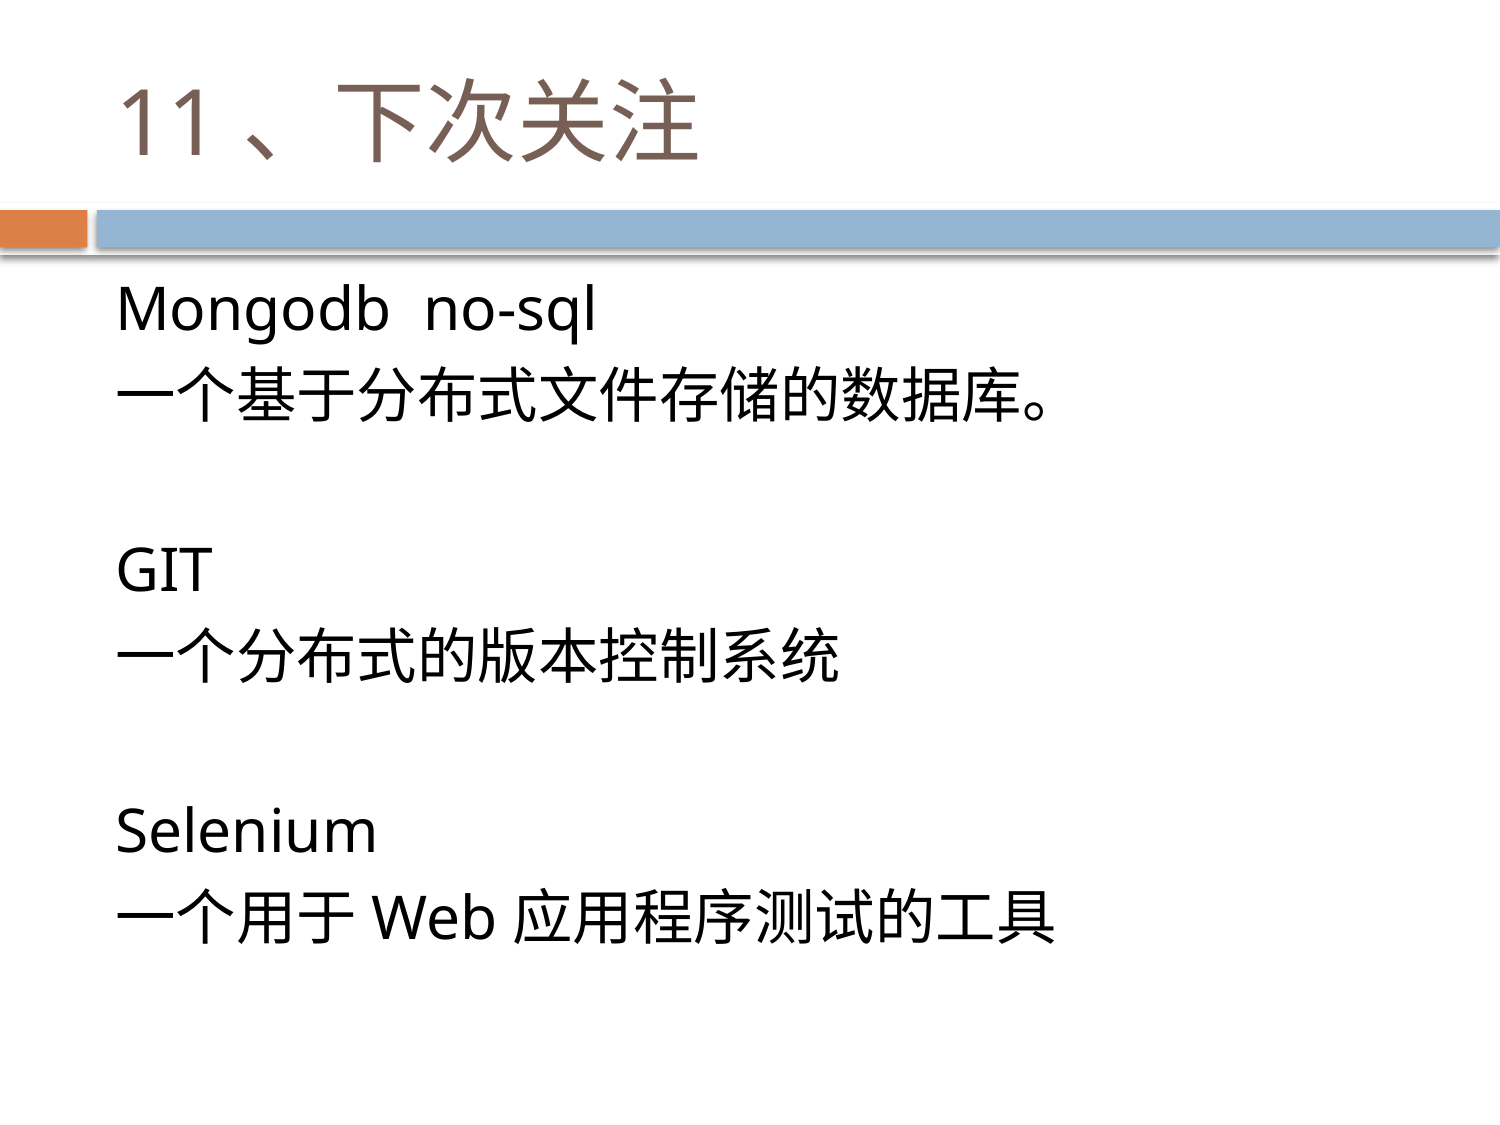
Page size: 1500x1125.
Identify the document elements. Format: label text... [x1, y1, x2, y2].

title 11、下次关注 [100, 37, 1438, 200]
list Mongodb no-sql 一个基于分布式文件存储的数据库。 GIT 一个分布式的版本控制系统 Selenium 一个用于Web应用程序测试的工具 [100, 262, 1438, 1000]
